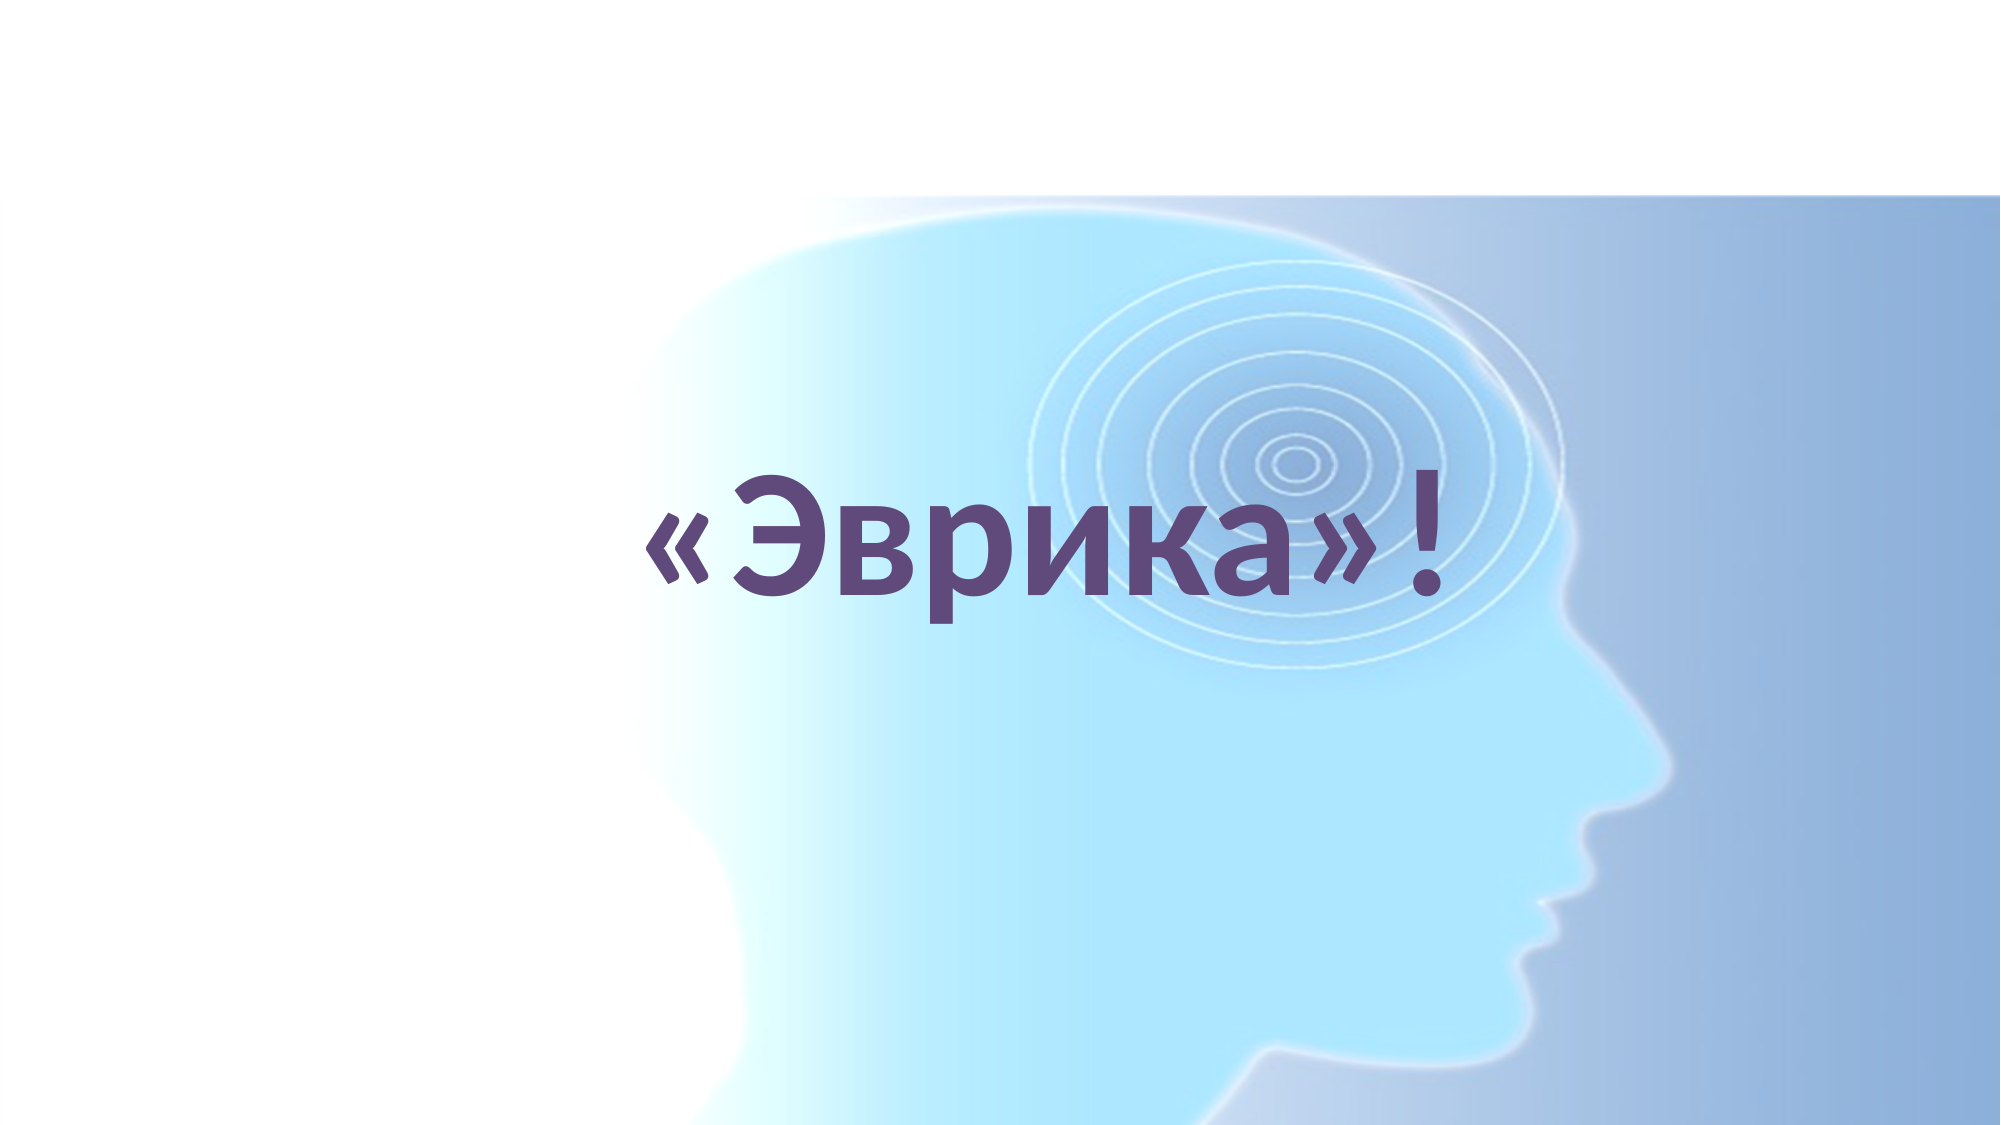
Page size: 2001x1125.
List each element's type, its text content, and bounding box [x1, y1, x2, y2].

picture [0, 0, 2000, 1125]
title «Эврика»! [195, 401, 1895, 644]
